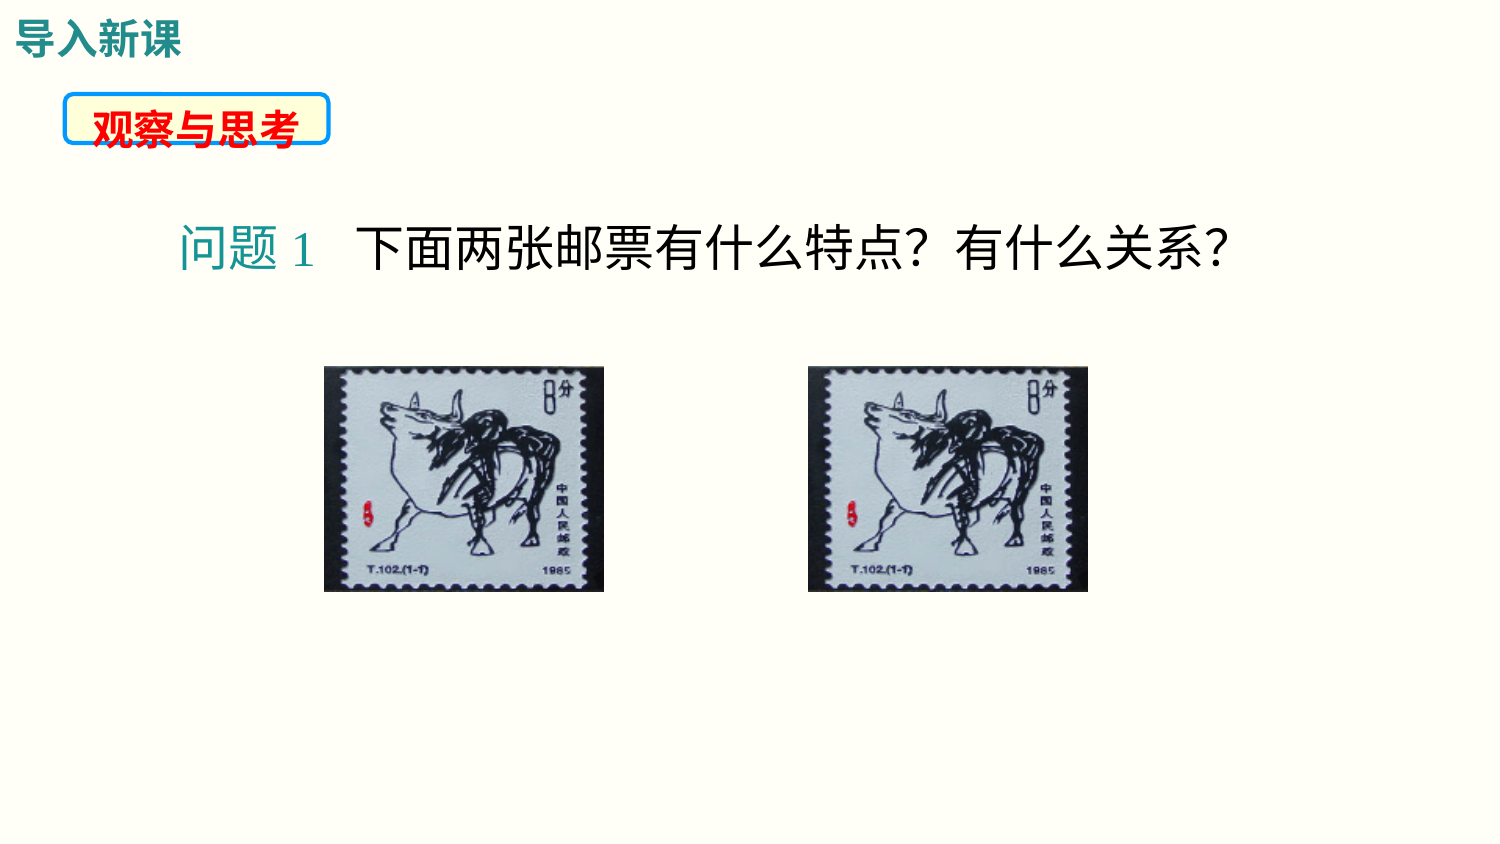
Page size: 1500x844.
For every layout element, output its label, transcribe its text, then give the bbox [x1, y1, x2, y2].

text_box 导入新课 [0, 5, 219, 71]
text_box 问题1 下面两张邮票有什么特点？有什么关系？ [164, 209, 1294, 284]
picture [324, 366, 604, 592]
picture [808, 366, 1089, 592]
text_box 观察与思考 [64, 94, 329, 143]
